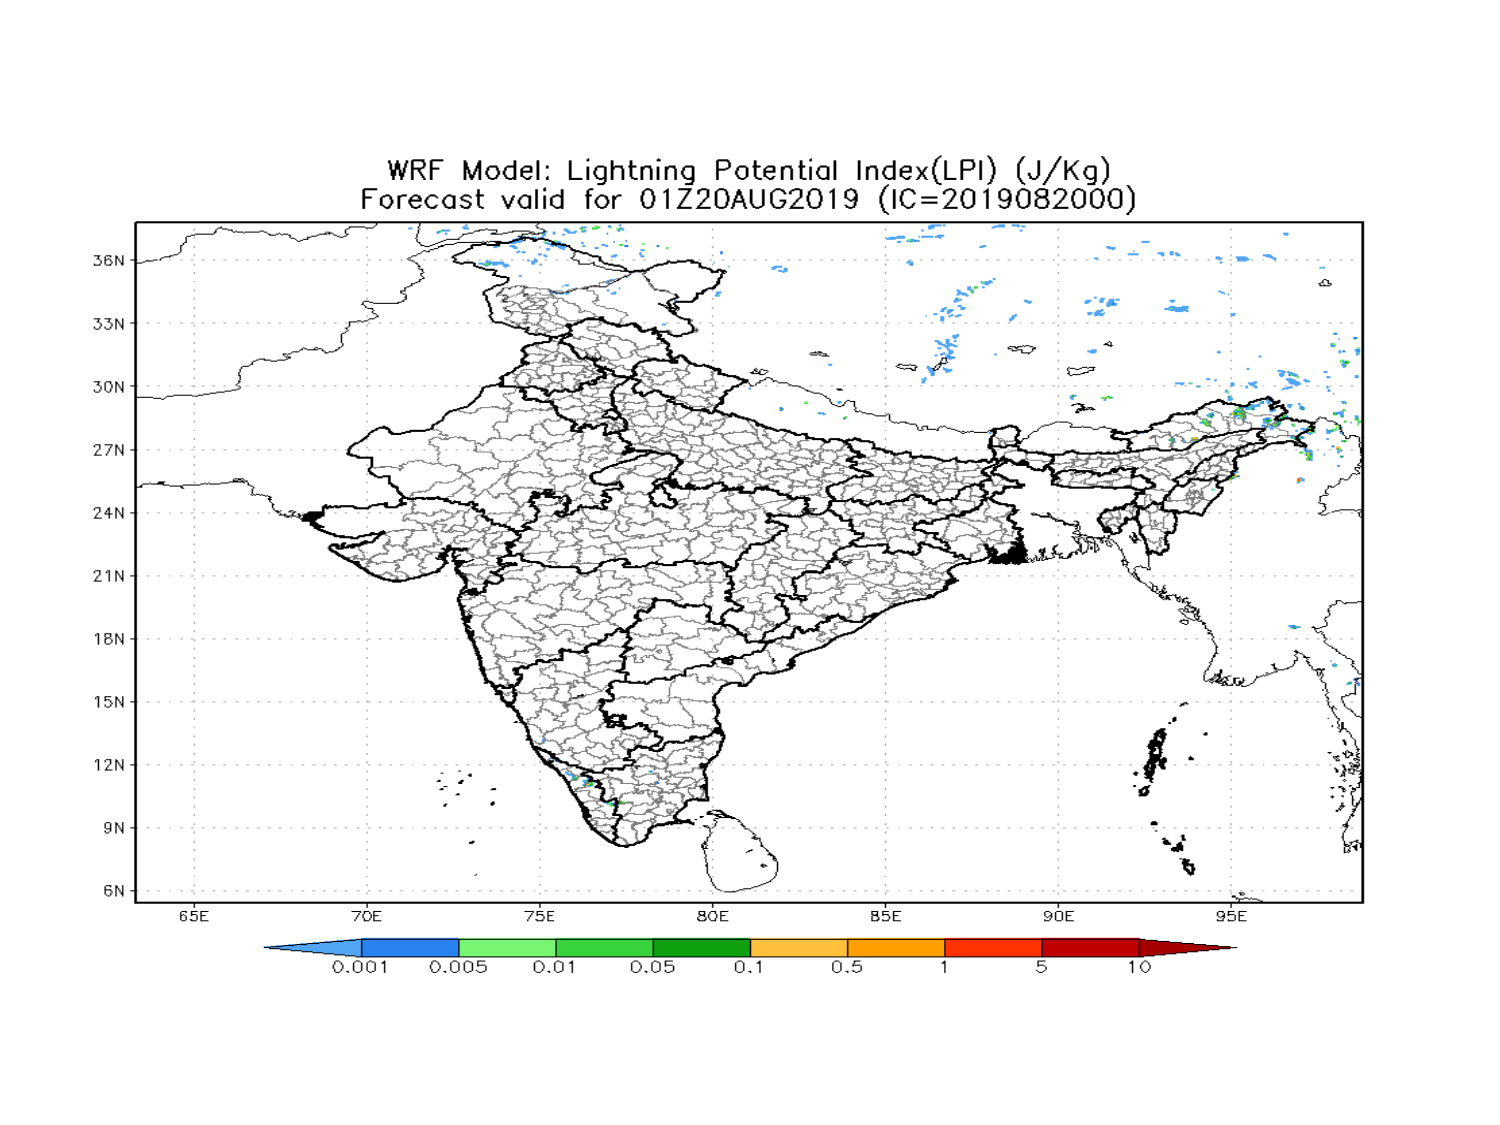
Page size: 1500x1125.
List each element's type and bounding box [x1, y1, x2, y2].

picture [74, 149, 1426, 976]
